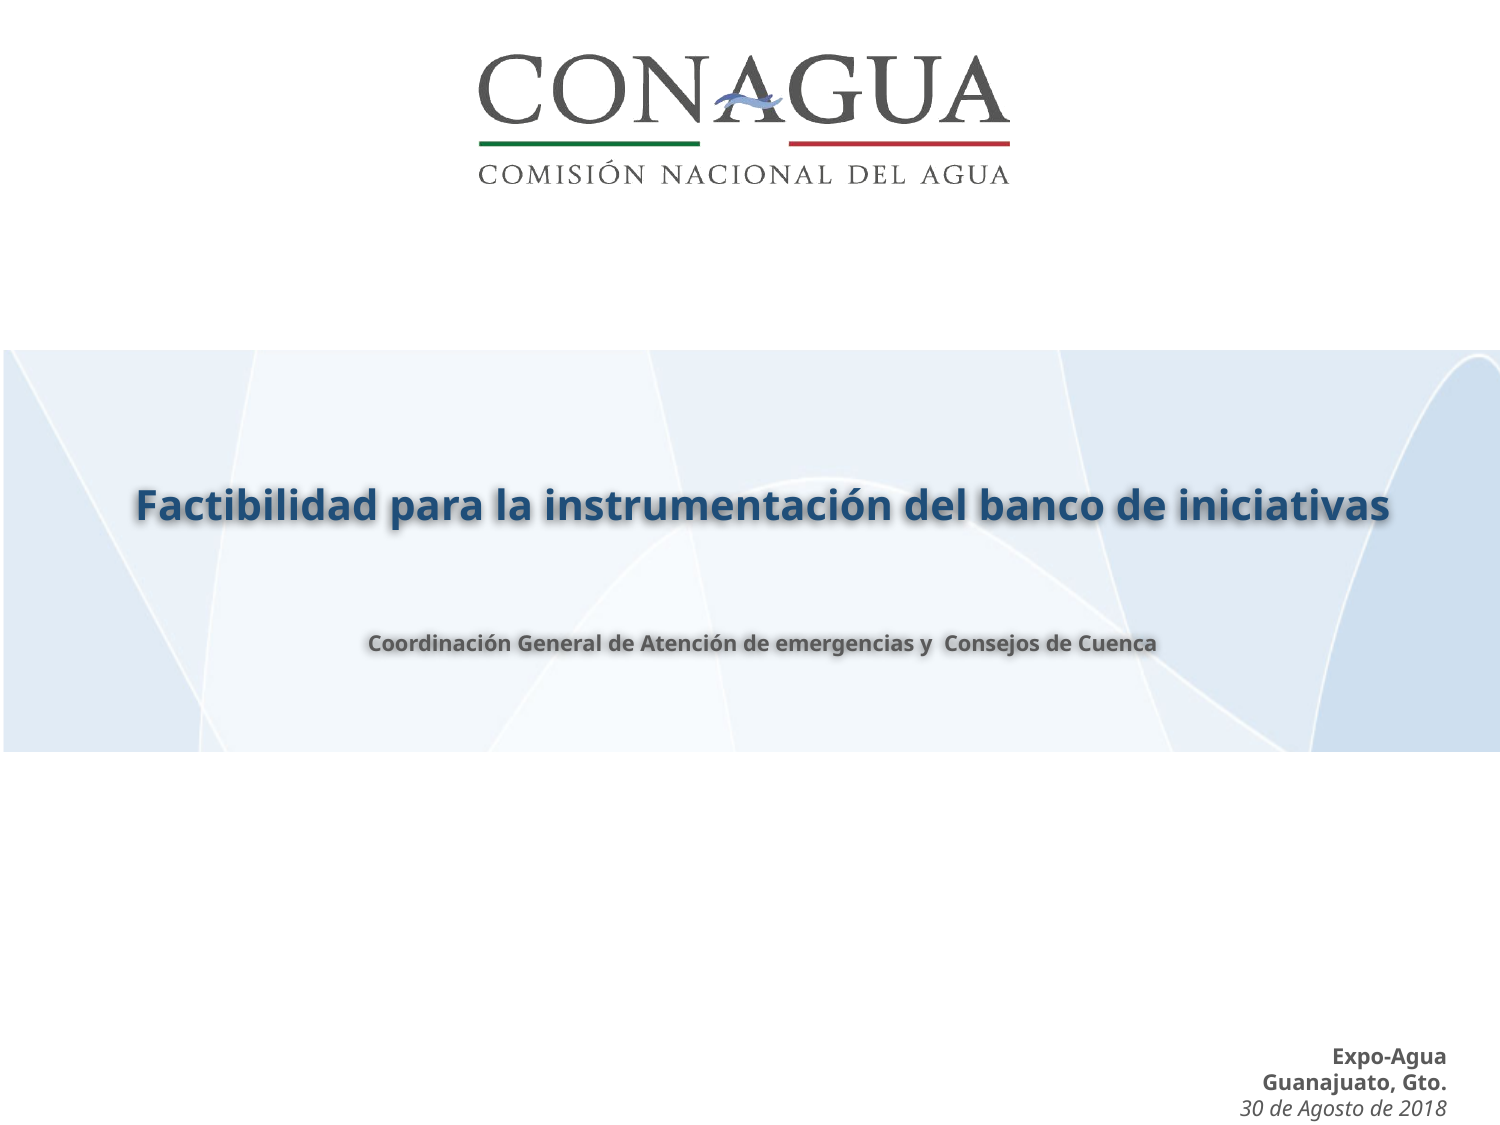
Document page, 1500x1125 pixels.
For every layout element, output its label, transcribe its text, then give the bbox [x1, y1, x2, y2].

picture [478, 54, 1010, 184]
picture [2, 349, 1500, 752]
text_box Expo-Agua Guanajuato, Gto. 30 de Agosto de 2018 [1165, 1035, 1463, 1125]
